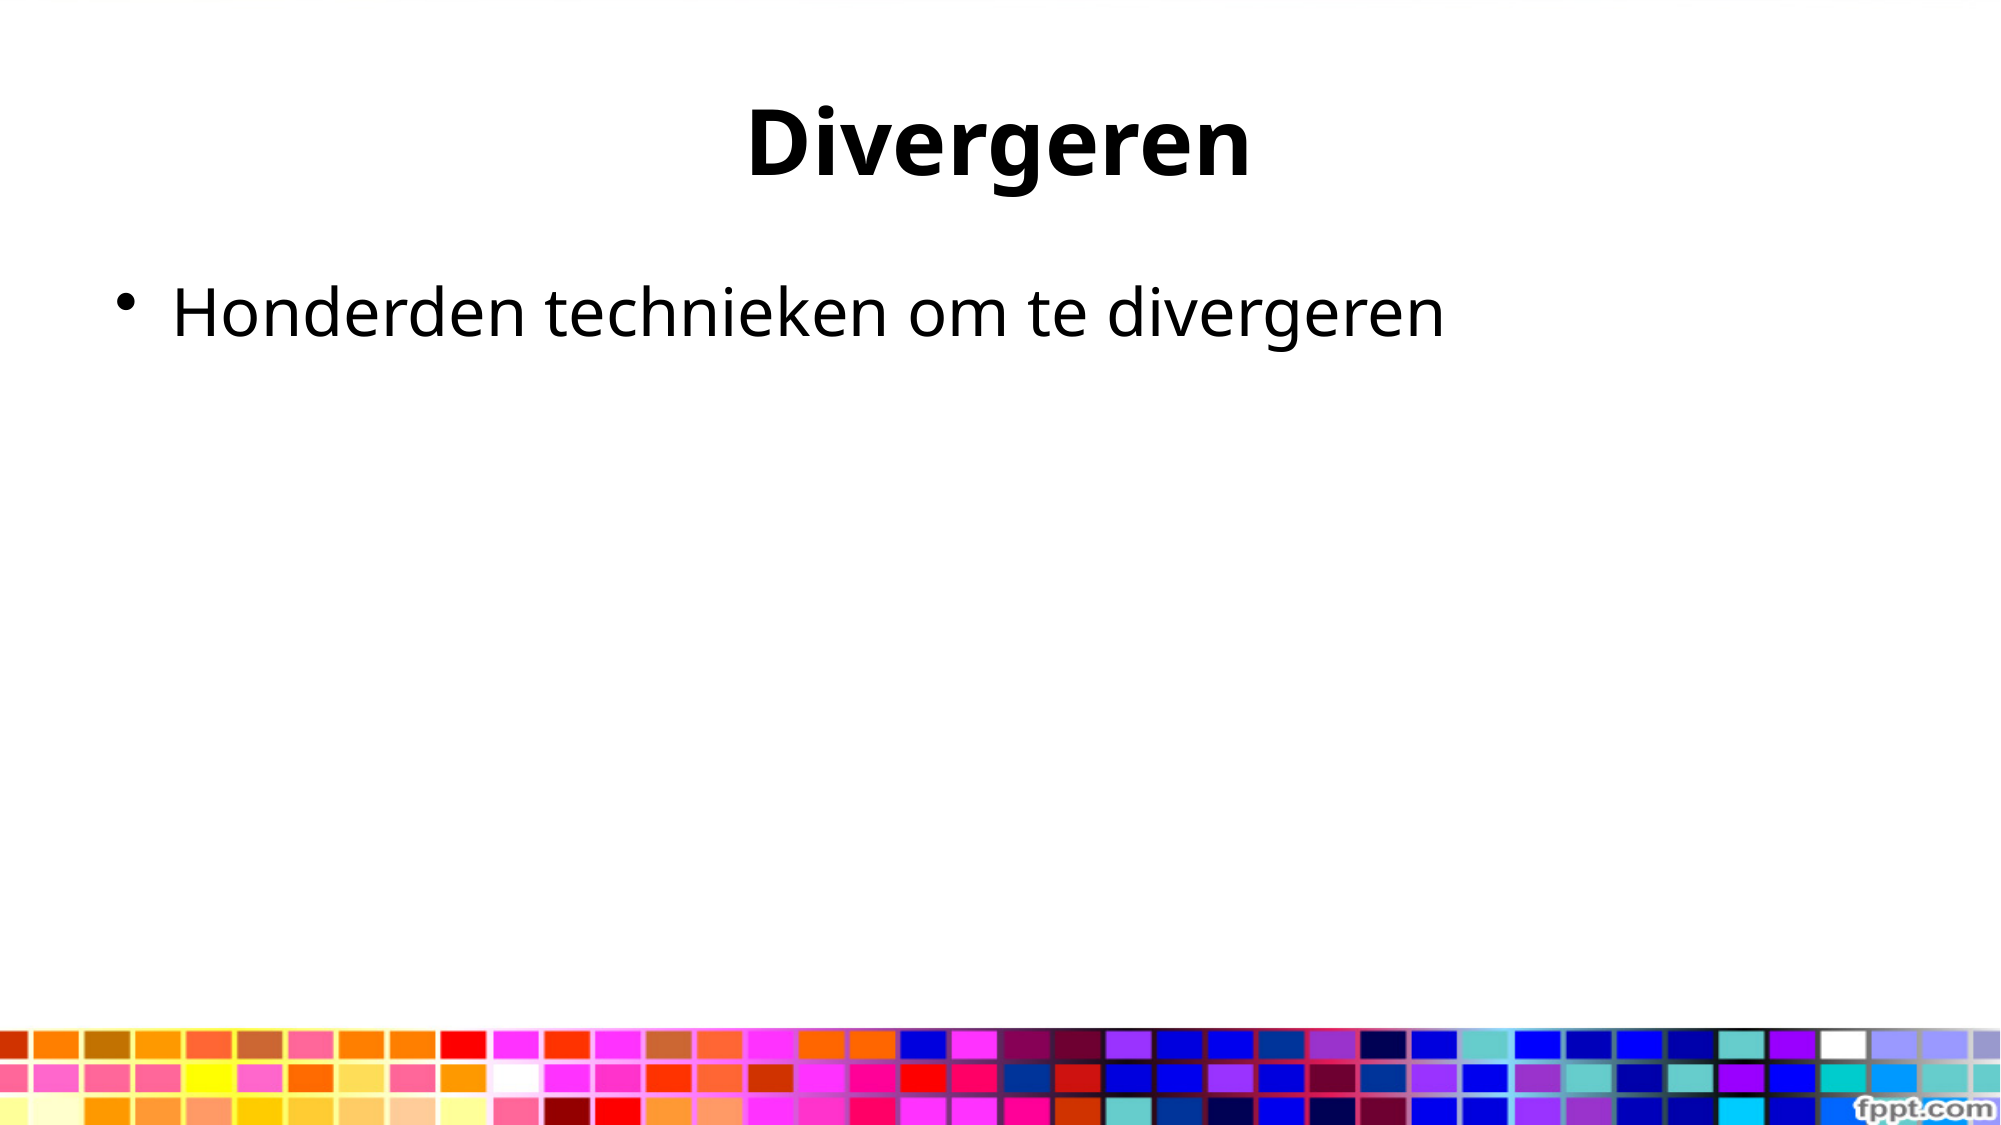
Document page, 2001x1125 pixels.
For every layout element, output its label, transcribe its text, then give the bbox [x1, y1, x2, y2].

picture [0, 0, 2001, 1125]
list Honderden technieken om te divergeren [99, 262, 1900, 1005]
title Divergeren [99, 45, 1900, 233]
